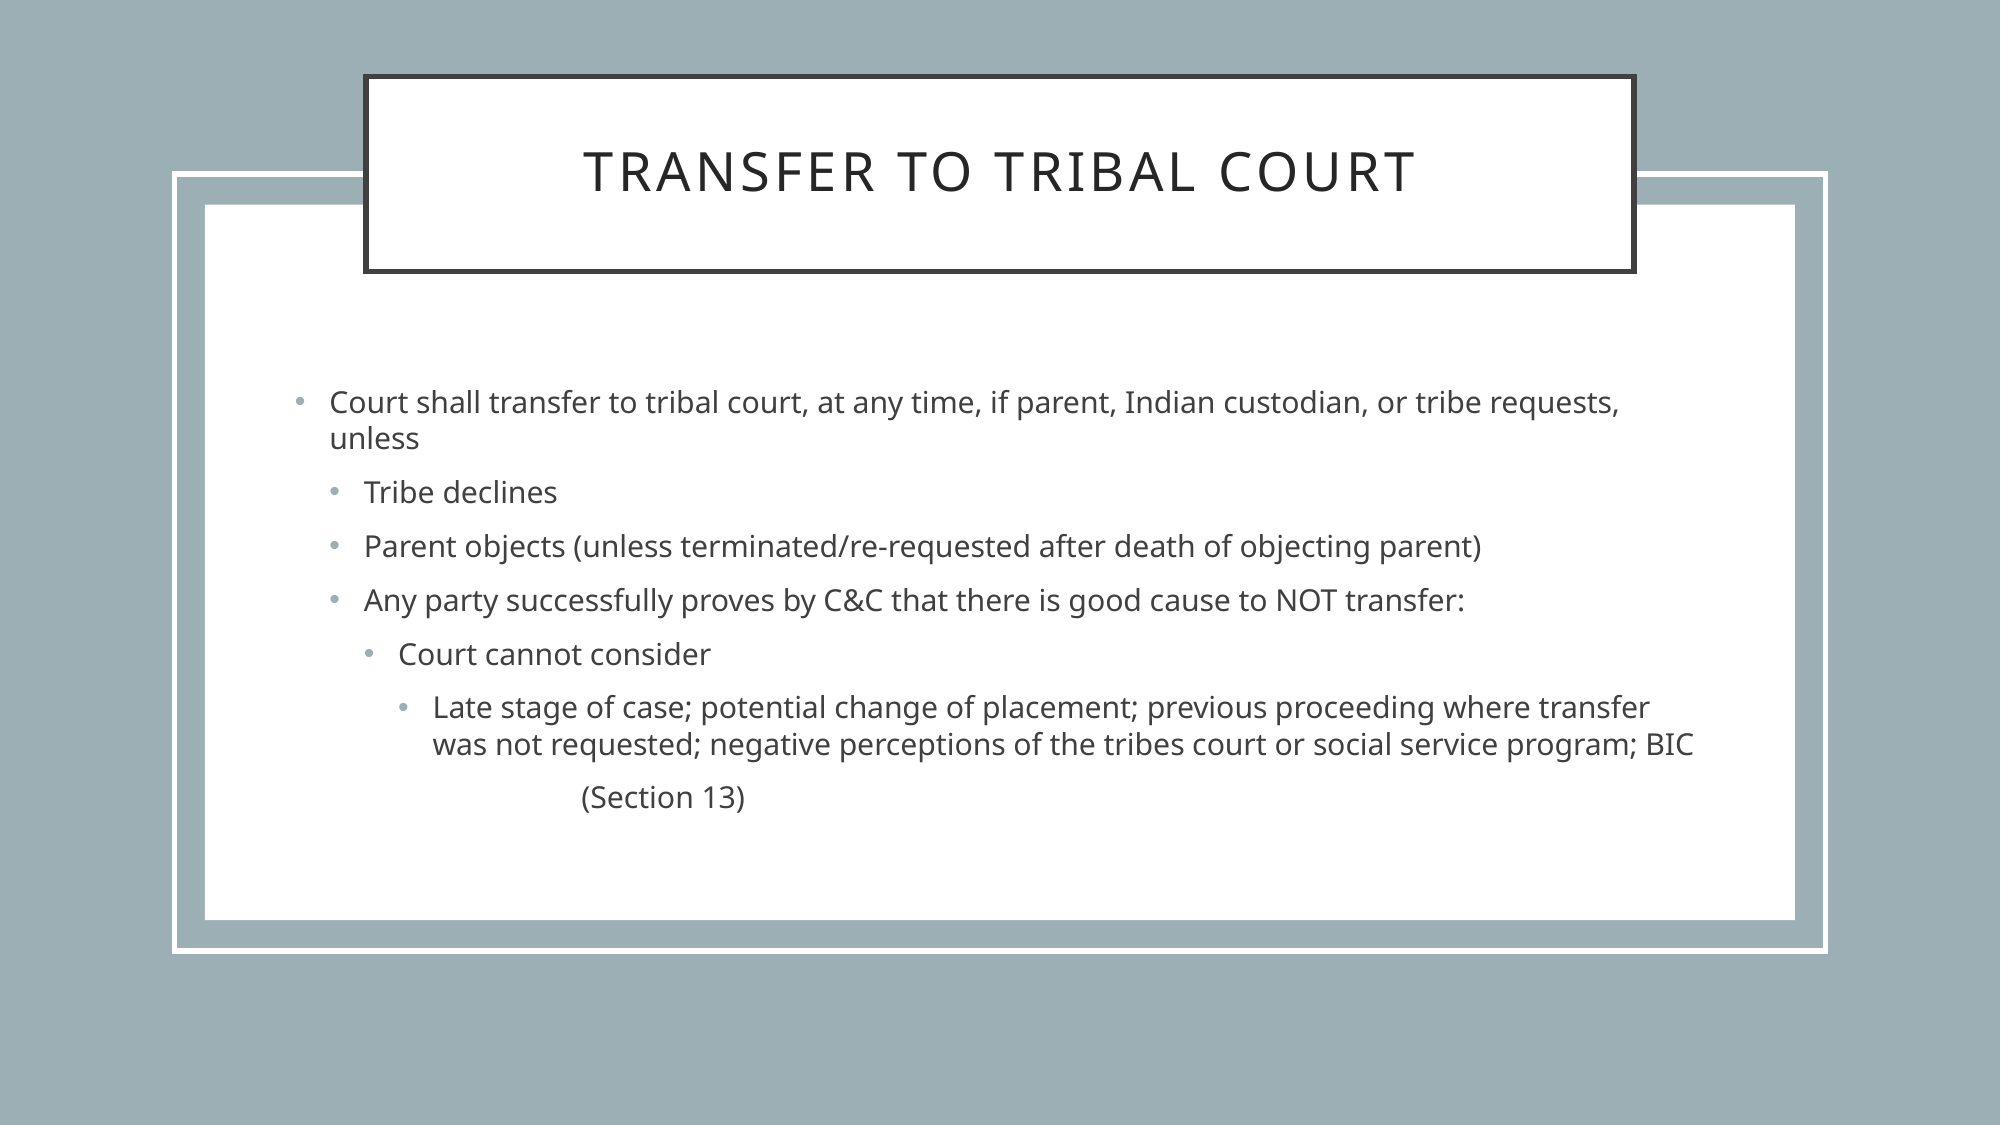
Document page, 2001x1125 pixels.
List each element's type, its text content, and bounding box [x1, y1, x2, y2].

text_box [0, 0, 2000, 1125]
text_box [173, 173, 1827, 952]
title Transfer to Tribal Court [363, 74, 1637, 274]
list Court shall transfer to tribal court, at any time, if parent, Indian custodian, or tribe requests, unless Tribe declines Parent objects (unless terminated/re-requested after death of objecting parent) Any party successfully proves by C&C that there is good cause to NOT transfer: Court cannot consider Late stage of case; potential change of placement; previous proceeding where transfer was not requested; negative perceptions of the tribes court or social service program; BIC (Section 13) [279, 375, 1721, 849]
